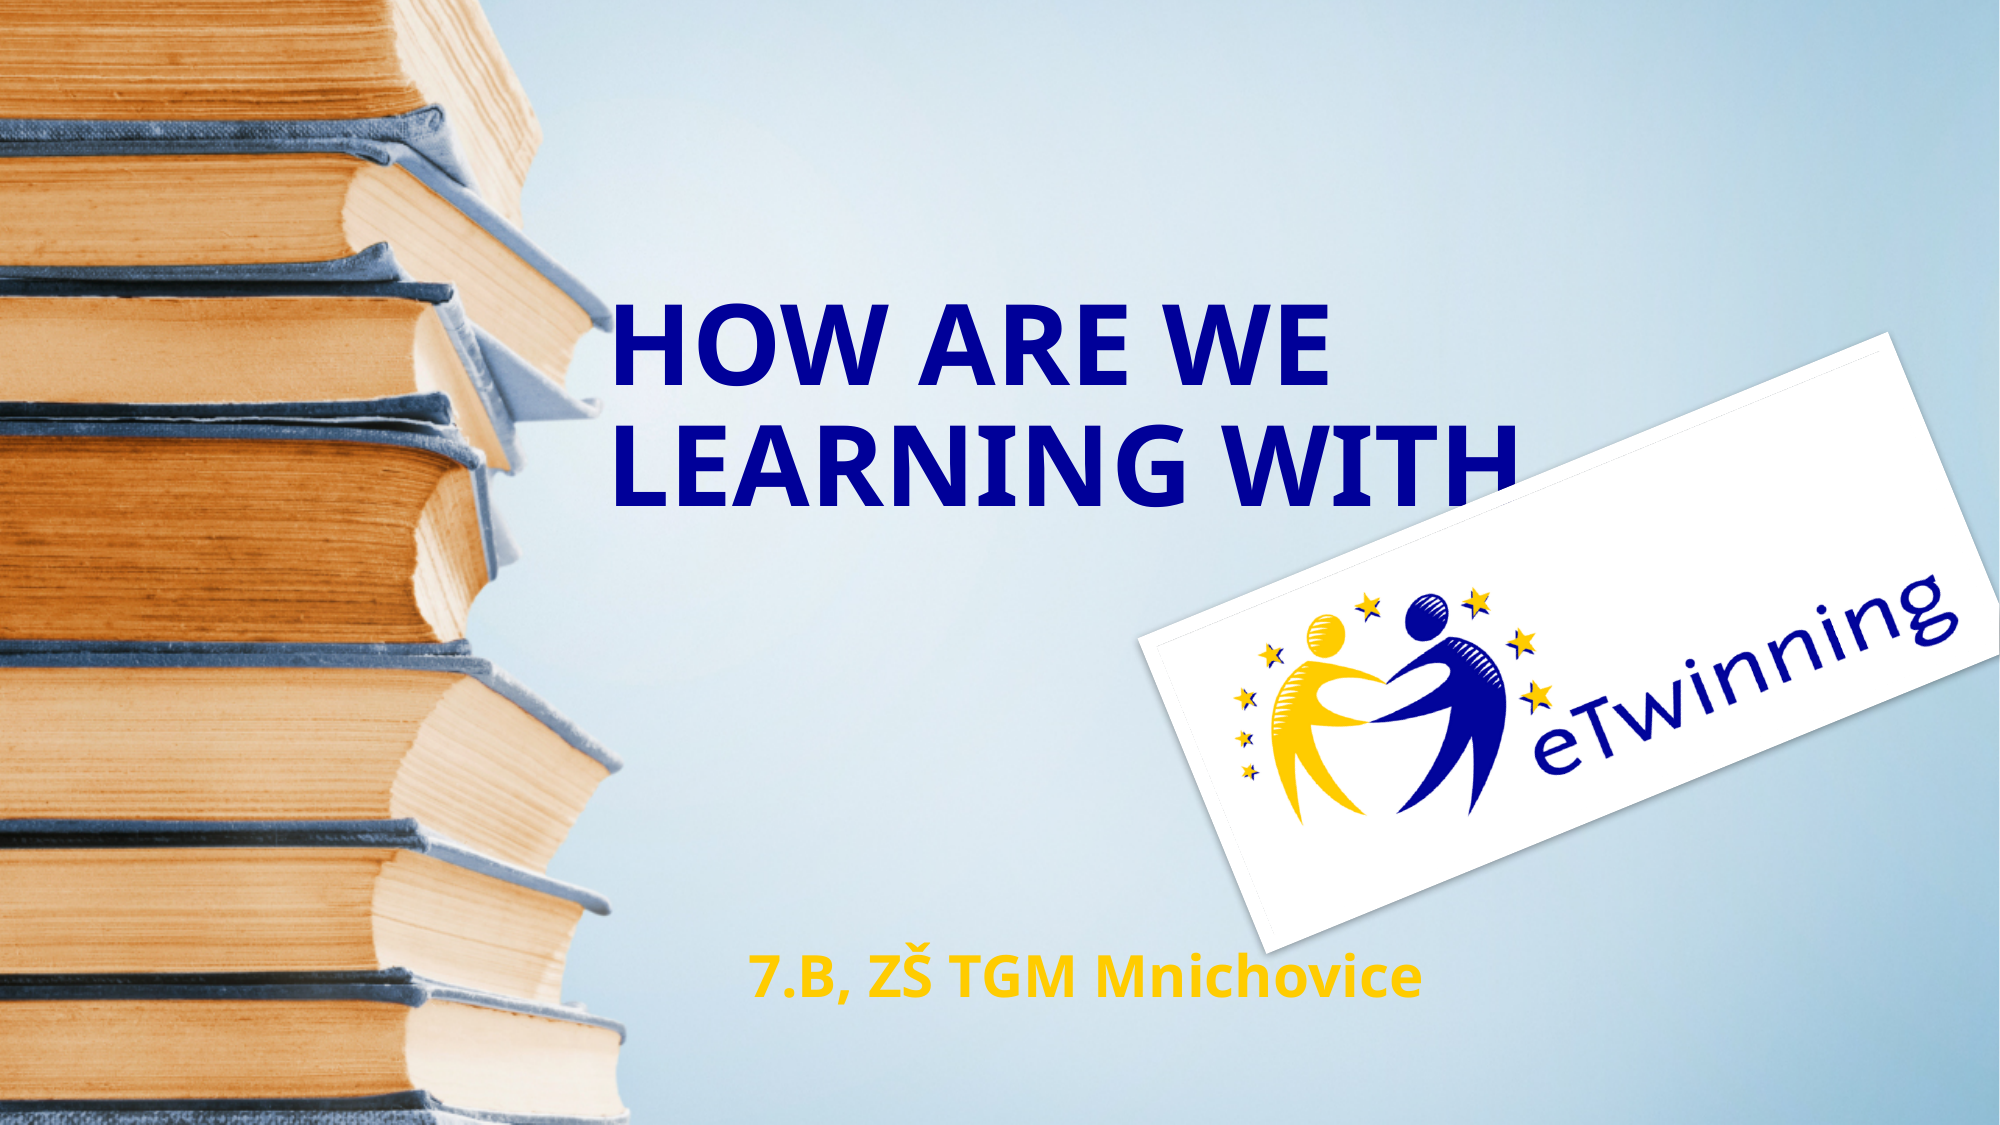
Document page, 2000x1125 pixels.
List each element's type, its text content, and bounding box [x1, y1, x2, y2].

title HOW ARE WE LEARNING WITH [586, 208, 1662, 542]
picture [0, 0, 2000, 1125]
subtitle 7.B, ZŠ TGM Mnichovice [728, 934, 1473, 1048]
